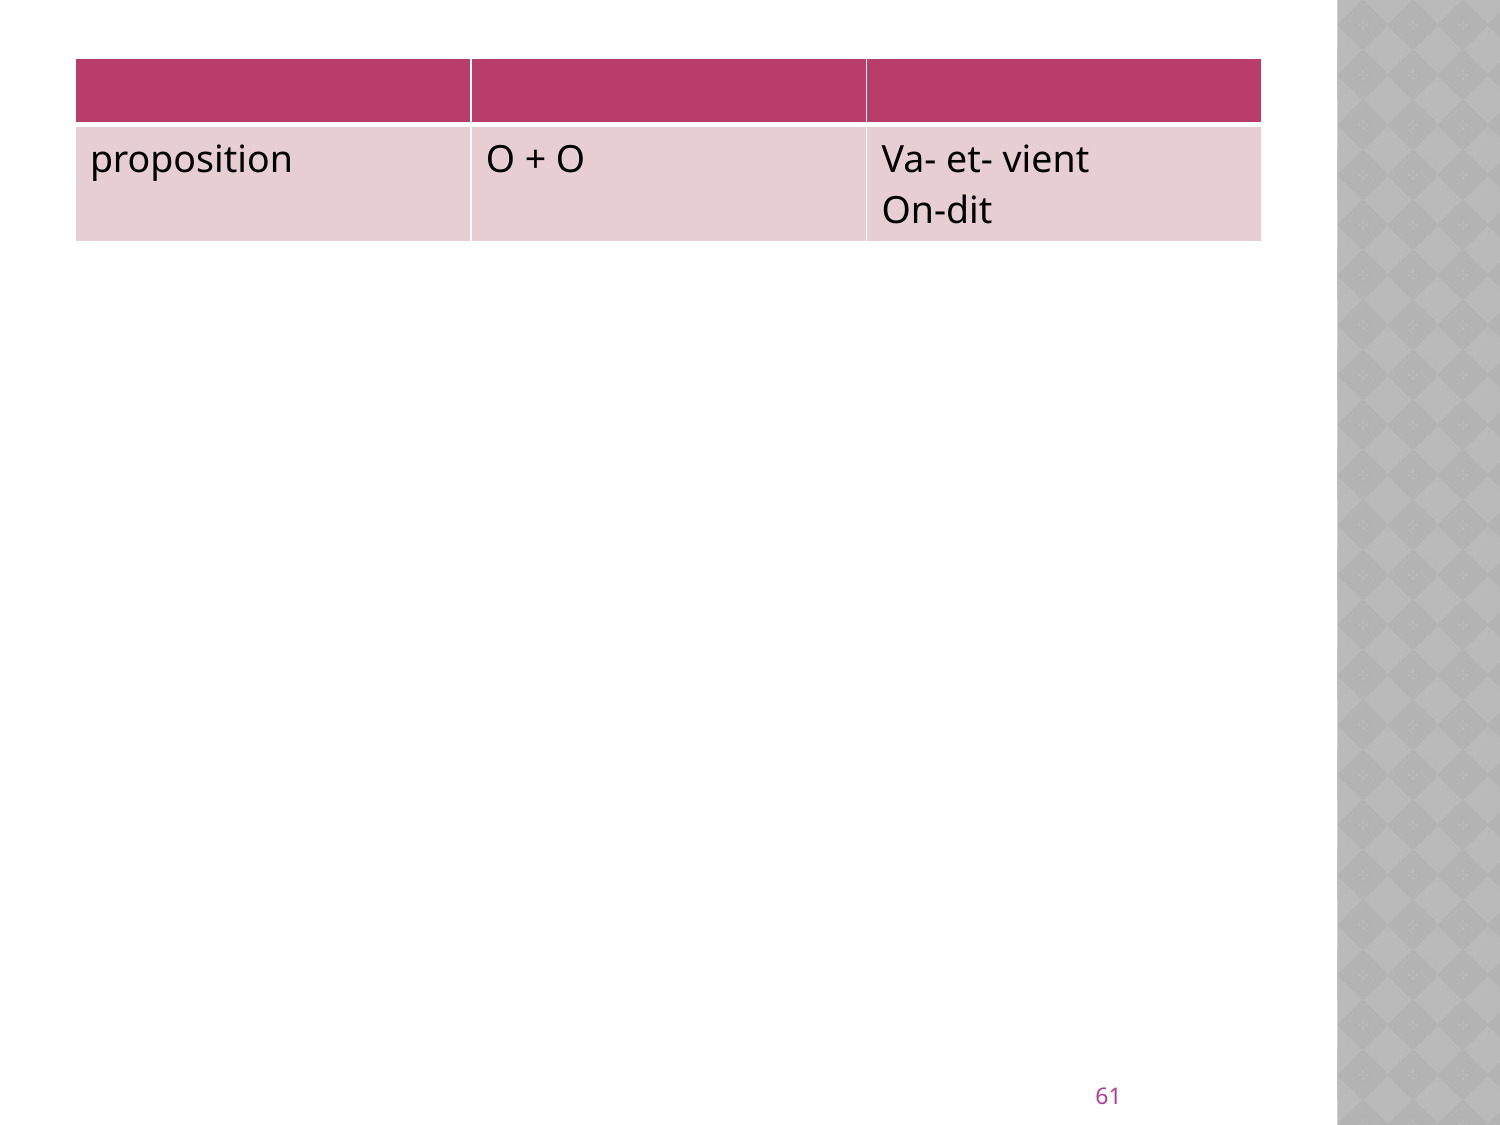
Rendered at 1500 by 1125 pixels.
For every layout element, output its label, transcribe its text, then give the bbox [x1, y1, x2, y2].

table_header [76, 59, 470, 122]
slide_number 61 [1025, 1075, 1122, 1113]
table_header [867, 59, 1261, 122]
table_cell proposition [76, 127, 470, 241]
table_header [472, 59, 866, 122]
table_cell Va- et- vient On-dit [867, 127, 1261, 241]
table_cell O + O [472, 127, 866, 241]
